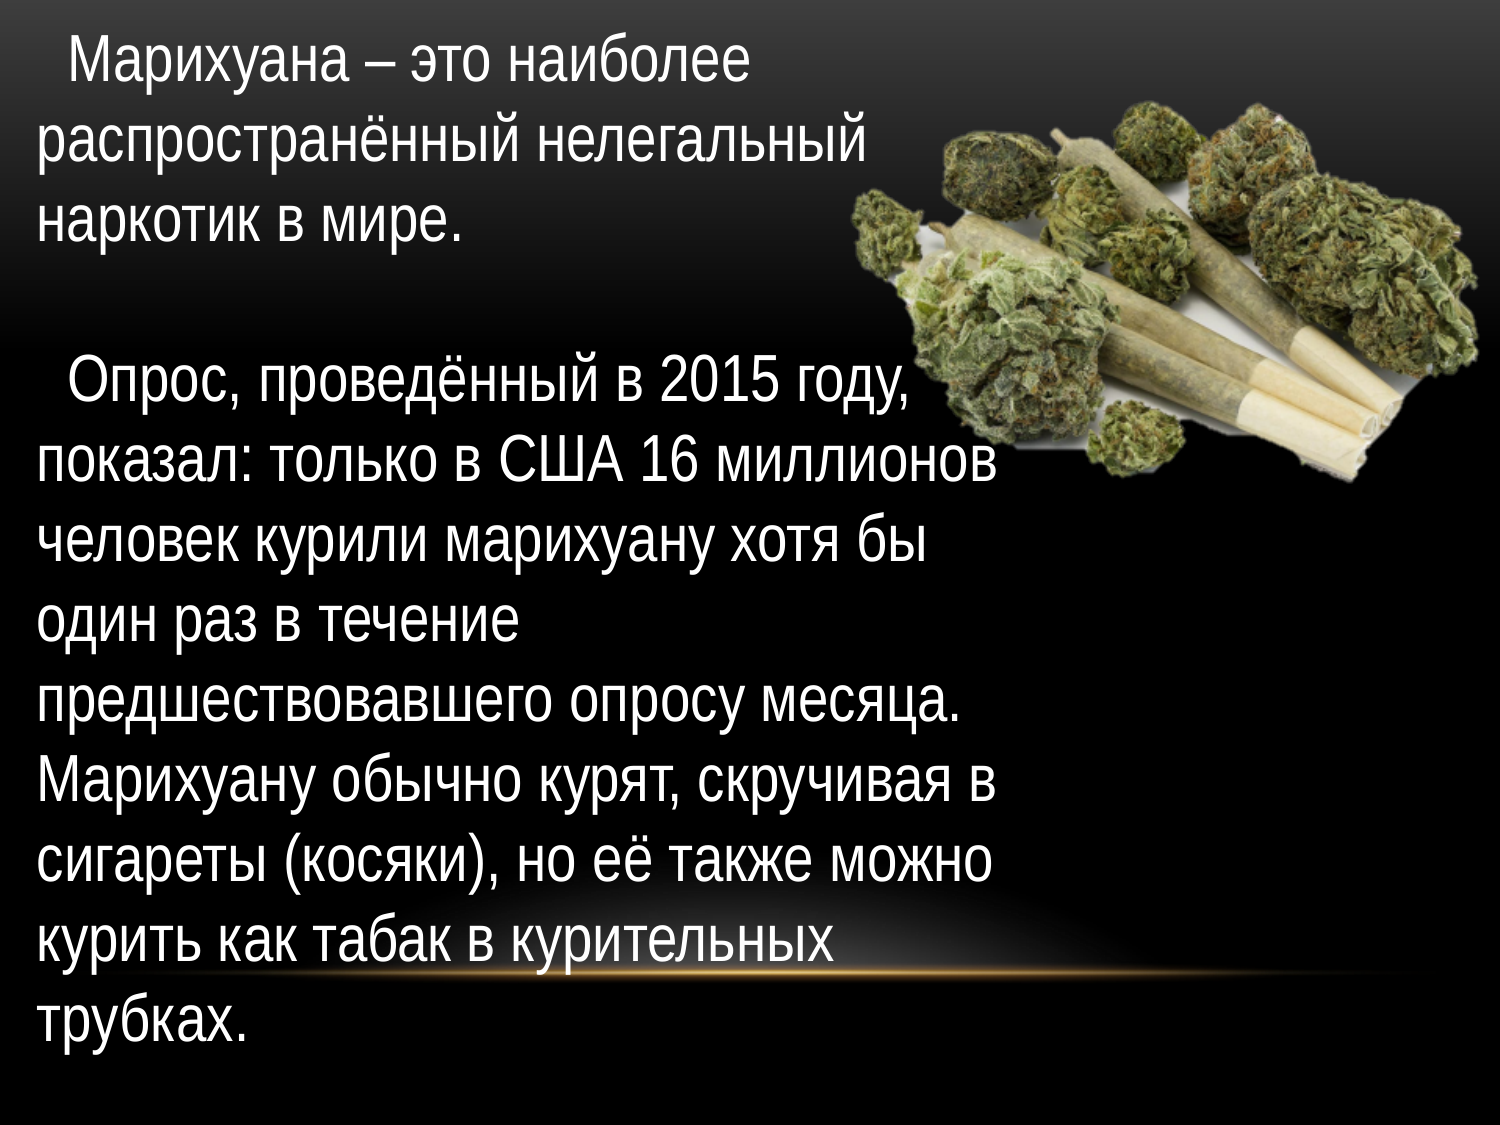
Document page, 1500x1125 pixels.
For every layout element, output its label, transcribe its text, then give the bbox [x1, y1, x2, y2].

text_box Марихуана – это наиболее распространённый нелегальный наркотик в мире. Опрос, проведённый в 2015 году, показал: только в США 16 миллионов человек курили марихуану хотя бы один раз в течение предшествовавшего опросу месяца. Марихуану обычно курят, скручивая в сигареты (косяки), но её также можно курить как табак в курительных трубках. [21, 7, 1069, 1062]
picture [0, 0, 1500, 1125]
